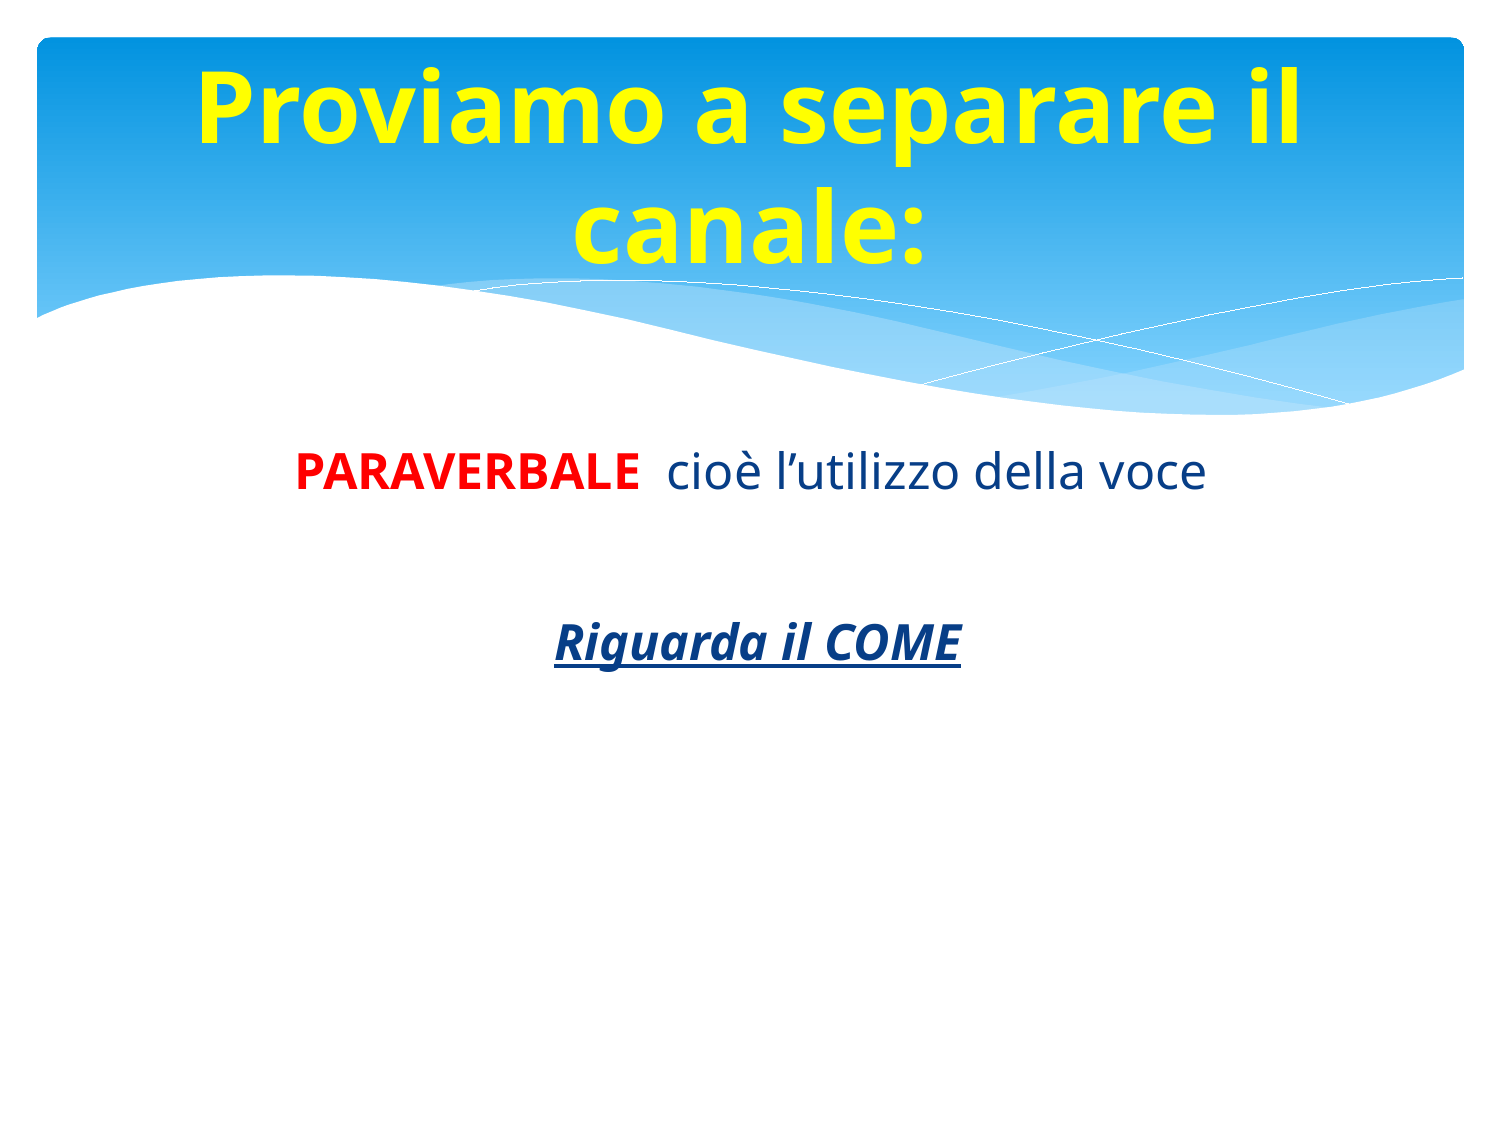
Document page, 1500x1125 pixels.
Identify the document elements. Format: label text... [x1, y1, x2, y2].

list PARAVERBALE cioè l’utilizzo della voce Riguarda il COME [100, 432, 1415, 999]
picture [203, 72, 244, 78]
picture [1252, 68, 1267, 78]
title Proviamo a separare il canale: [75, 78, 1425, 250]
picture [1282, 68, 1296, 78]
picture [424, 68, 439, 78]
